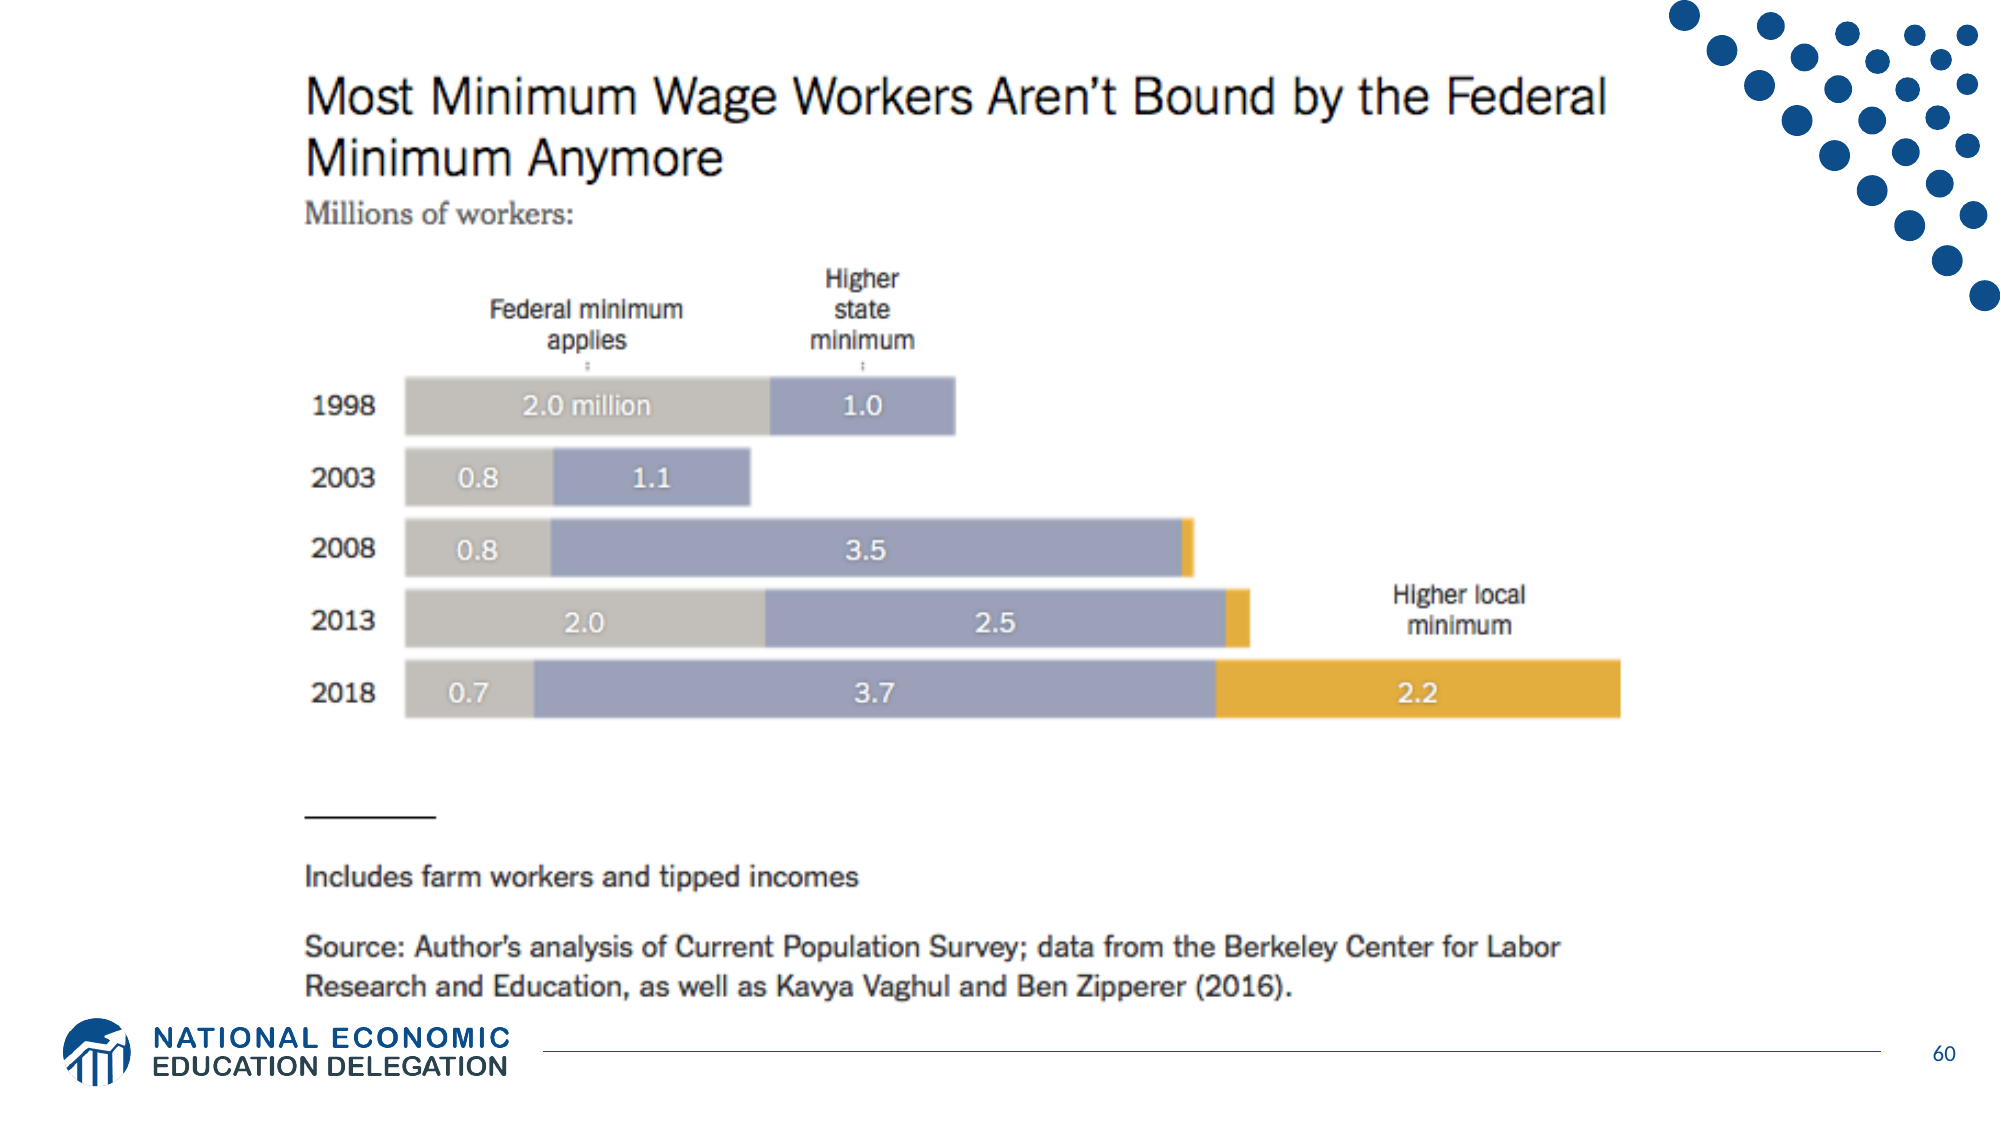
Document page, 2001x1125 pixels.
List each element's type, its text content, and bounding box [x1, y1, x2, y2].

picture [55, 58, 1641, 1091]
slide_number 60 [1521, 1022, 1972, 1082]
